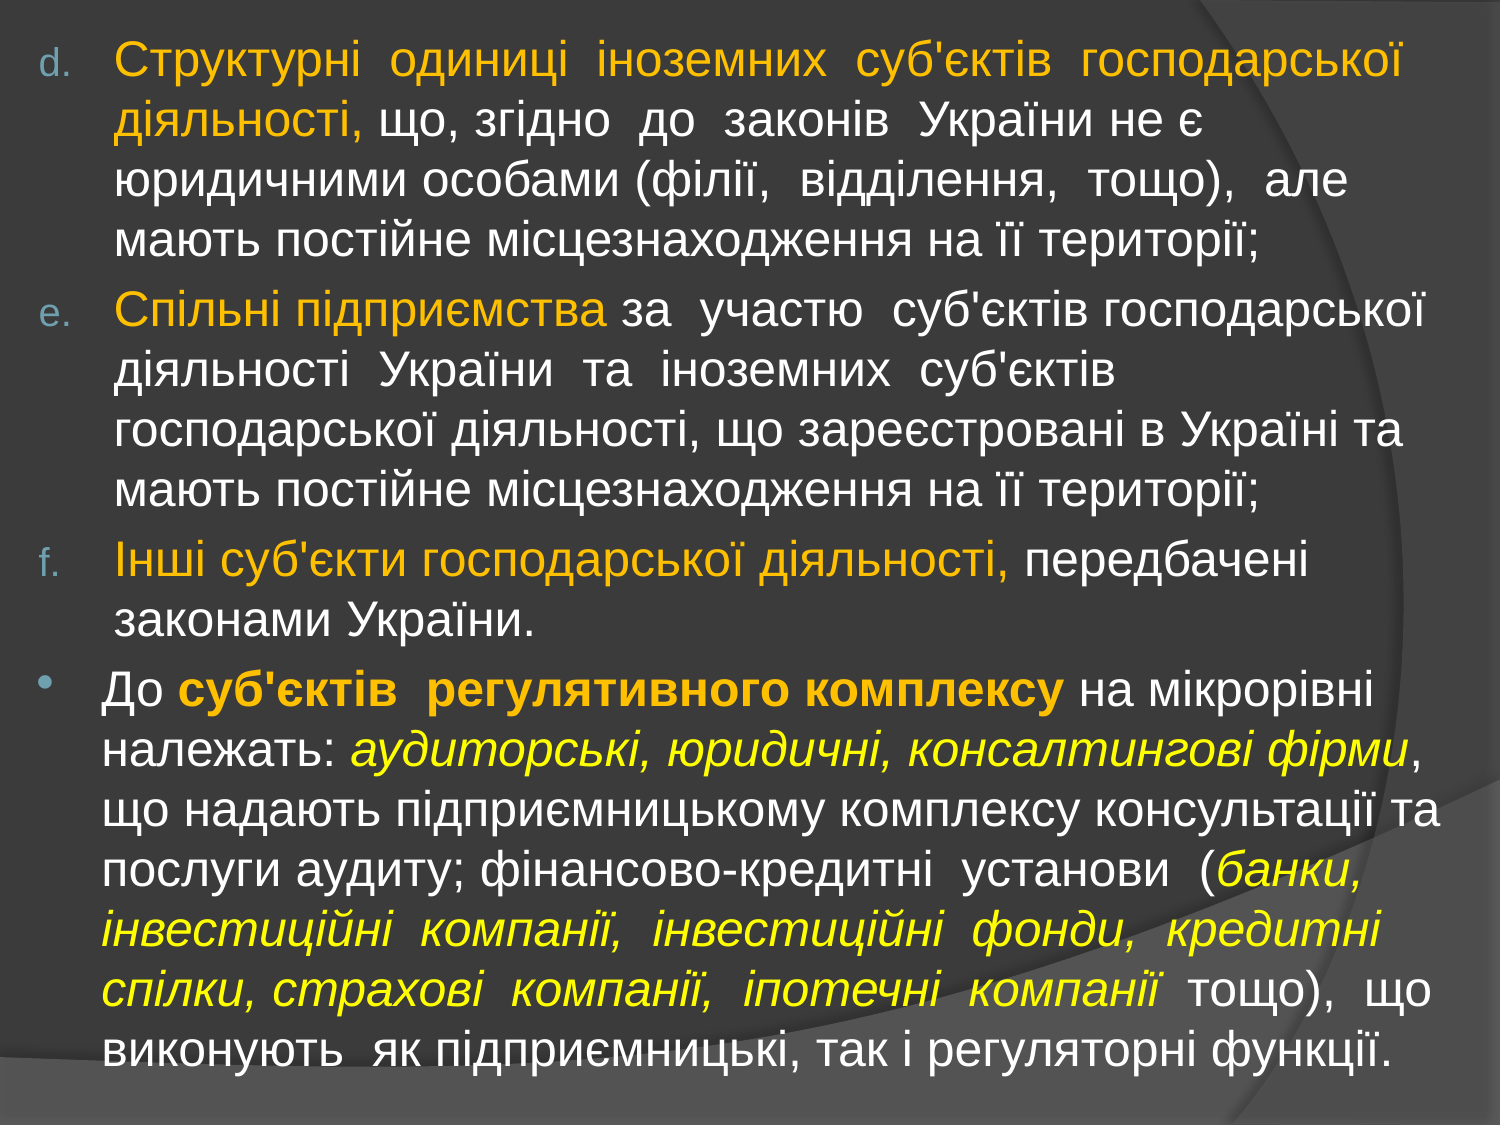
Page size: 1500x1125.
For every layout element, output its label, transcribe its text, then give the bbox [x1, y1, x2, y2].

list Структурні одиниці іноземних суб'єктів господарської діяльності, що, згідно до законів України не є юридичними особами (філії, відділення, тощо), але мають постійне місцезнаходження на її території; Спільні підприємства за участю суб'єктів господарської діяльності України та іноземних суб'єктів господарської діяльності, що зареєстровані в Україні та мають постійне місцезнаходження на її території; Інші суб'єкти господарської діяльності, передбачені законами України. До суб'єктів регулятивного комплексу на мікрорівні належать: аудиторські, юридичні, консалтингові фірми, що надають підприємницькому комплексу консультації та послуги аудиту; фінансово-кредитні установи (банки, інвестиційні компанії, інвестиційні фонди, кредитні спілки, страхові компанії, іпотечні компанії тощо), що виконують як підприємницькі, так і регуляторні функції. [17, 19, 1483, 1106]
